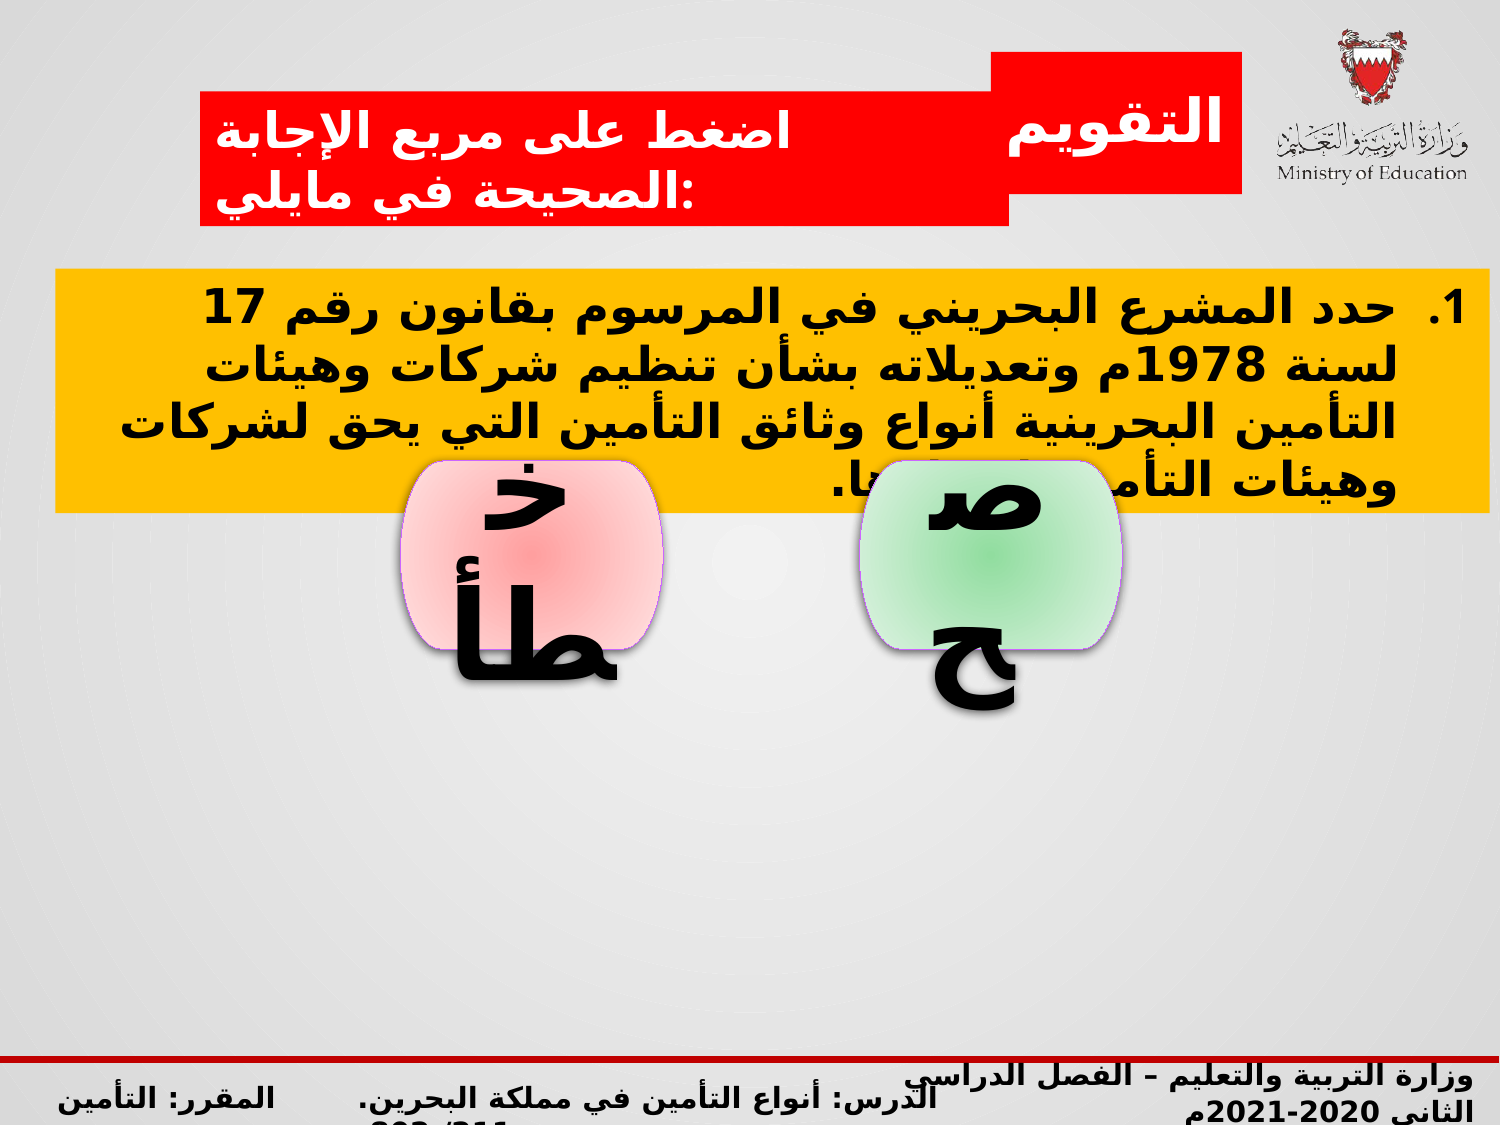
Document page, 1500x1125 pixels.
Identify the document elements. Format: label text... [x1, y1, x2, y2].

text_box صح [859, 460, 1123, 650]
text_box اضغط على مربع الإجابة الصحيحة في مايلي: [200, 91, 1009, 227]
picture [1239, 4, 1500, 213]
text_box خطأ [400, 460, 664, 650]
text_box حدد المشرع البحريني في المرسوم بقانون رقم 17 لسنة 1978م وتعديلاته بشأن تنظيم شركات وهيئات التأمين البحرينية أنواع وثائق التأمين التي يحق لشركات وهيئات التأمين إصدارها. [55, 268, 1490, 514]
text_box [0, 1059, 1499, 1123]
title التقويم [990, 51, 1239, 195]
